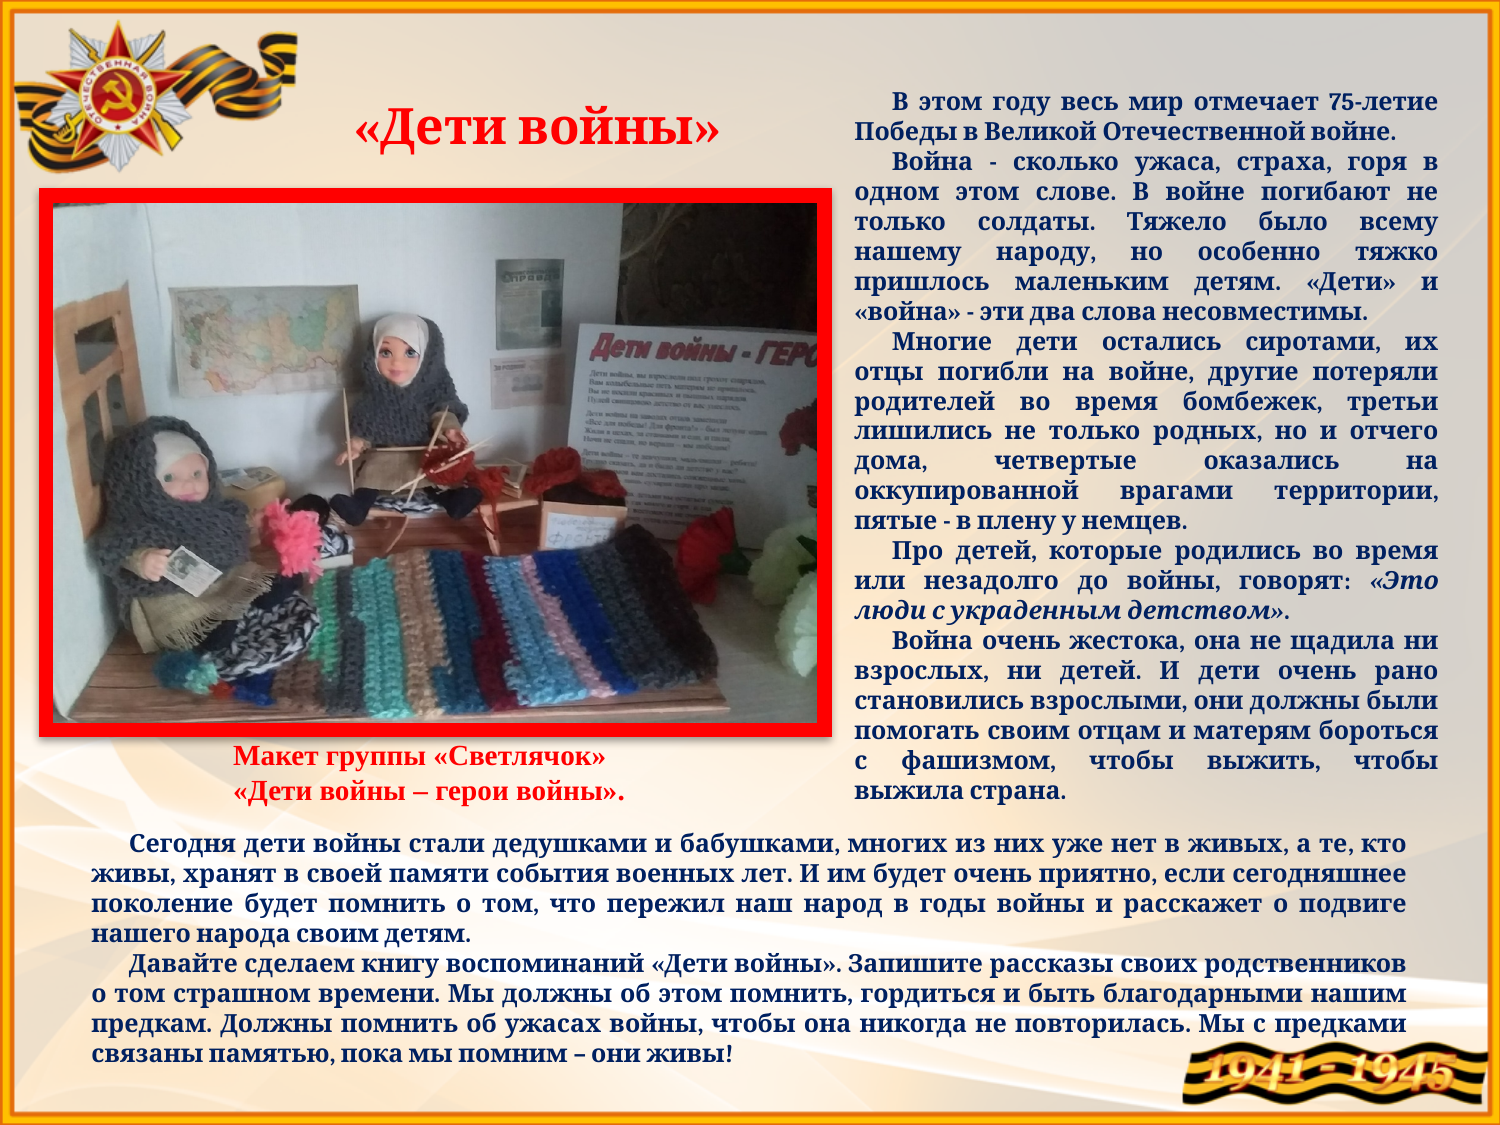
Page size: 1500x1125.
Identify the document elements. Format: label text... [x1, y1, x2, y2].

text_box Макет группы «Светлячок» «Дети войны – герои войны». [218, 731, 717, 814]
text_box В этом году весь мир отмечает 75-летие Победы в Великой Отечественной войне. Война - сколько ужаса, страха, горя в одном этом слове. В войне погибают не только солдаты. Тяжело было всему нашему народу, но особенно тяжко пришлось маленьким детям. «Дети» и «война» - эти два слова несовместимы. Многие дети остались сиротами, их отцы погибли на войне, другие потеряли родителей во время бомбежек, третьи лишились не только родных, но и отчего дома, четвертые оказались на оккупированной врагами территории, пятые - в плену у немцев. Про детей, которые родились во время или незадолго до войны, говорят: «Это люди с украденным детством». Война очень жестока, она не щадила ни взрослых, ни детей. И дети очень рано становились взрослыми, они должны были помогать своим отцам и матерям бороться с фашизмом, чтобы выжить, чтобы выжила страна. [839, 78, 1454, 812]
picture [0, 0, 1500, 1125]
text_box Сегодня дети войны стали дедушками и бабушками, многих из них уже нет в живых, а те, кто живы, хранят в своей памяти события военных лет. И им будет очень приятно, если сегодняшнее поколение будет помнить о том, что пережил наш народ в годы войны и расскажет о подвиге нашего народа своим детям. Давайте сделаем книгу воспоминаний «Дети войны». Запишите рассказы своих родственников о том страшном времени. Мы должны об этом помнить, гордиться и быть благодарными нашим предкам. Должны помнить об ужасах войны, чтобы она никогда не повторилась. Мы с предками связаны памятью, пока мы помним – они живы! [76, 820, 1424, 1075]
text_box «Дети войны» [336, 78, 739, 162]
